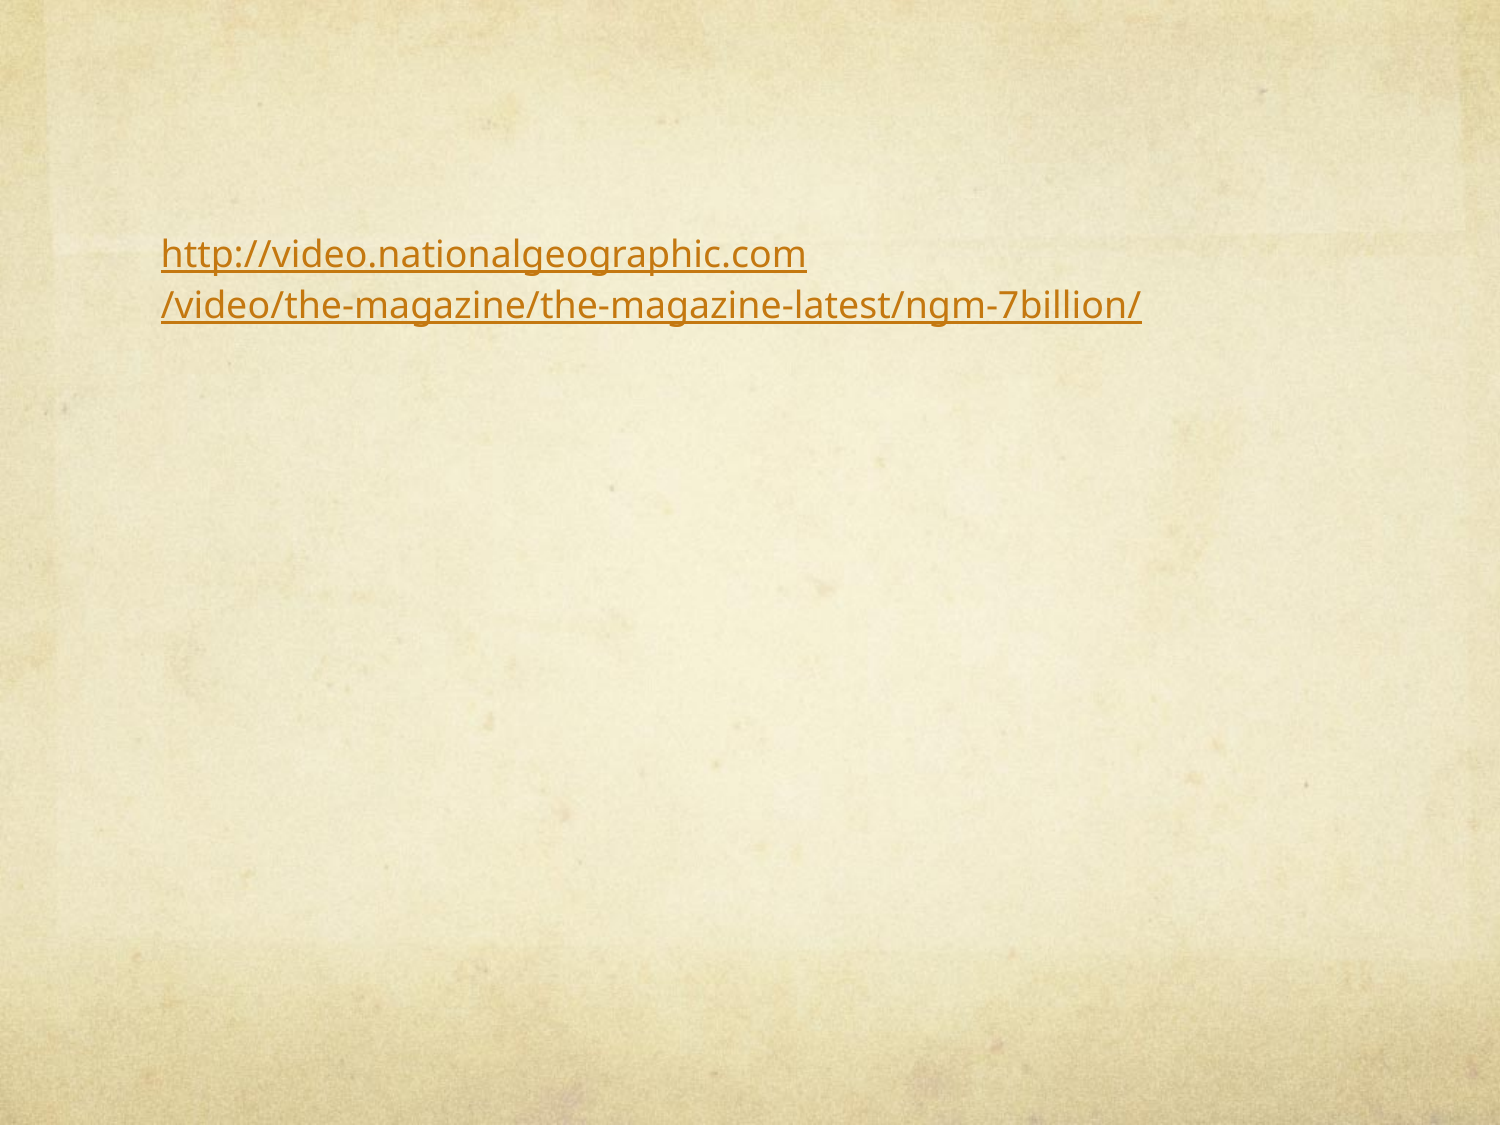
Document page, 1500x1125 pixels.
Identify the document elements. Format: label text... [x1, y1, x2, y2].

picture [0, 0, 1500, 1125]
text_box http://video.nationalgeographic.com/video/the-magazine/the-magazine-latest/ngm-7billion/ [145, 222, 1382, 340]
